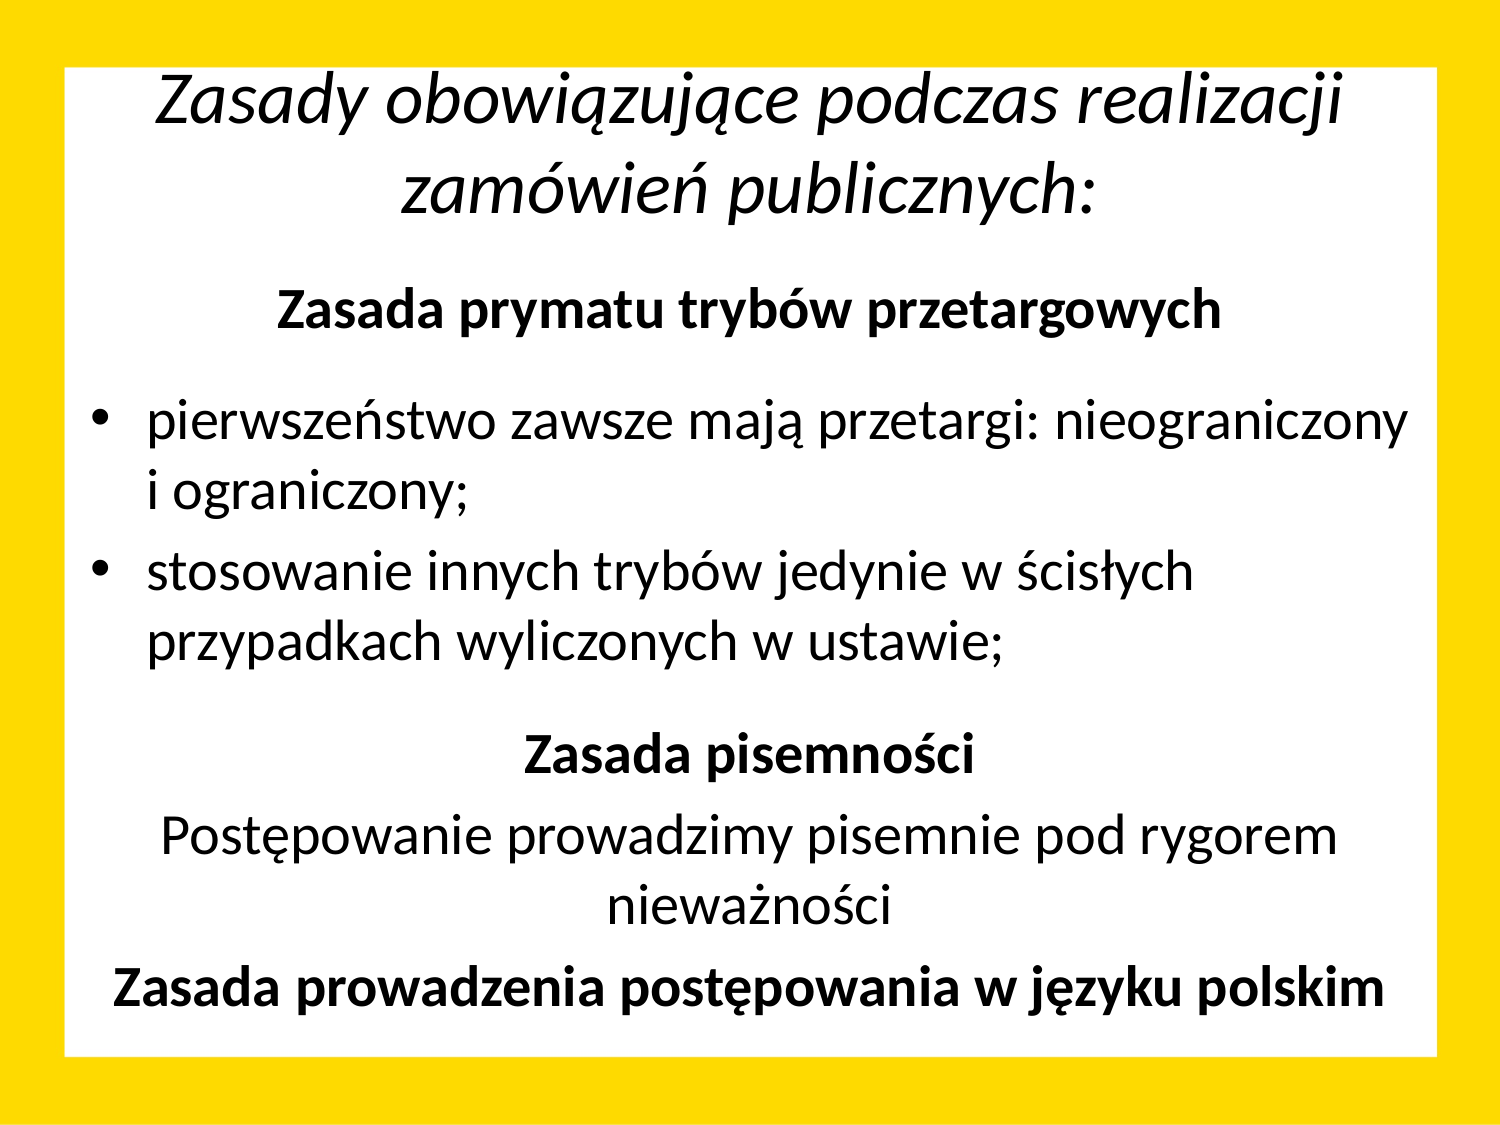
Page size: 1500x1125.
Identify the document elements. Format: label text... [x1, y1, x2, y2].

picture [0, 0, 1500, 1125]
list Zasada prymatu trybów przetargowych pierwszeństwo zawsze mają przetargi: nieograniczony i ograniczony; stosowanie innych trybów jedynie w ścisłych przypadkach wyliczonych w ustawie; Zasada pisemności Postępowanie prowadzimy pisemnie pod rygorem nieważności Zasada prowadzenia postępowania w języku polskim [74, 262, 1426, 1006]
title Zasady obowiązujące podczas realizacji zamówień publicznych: [74, 44, 1426, 233]
